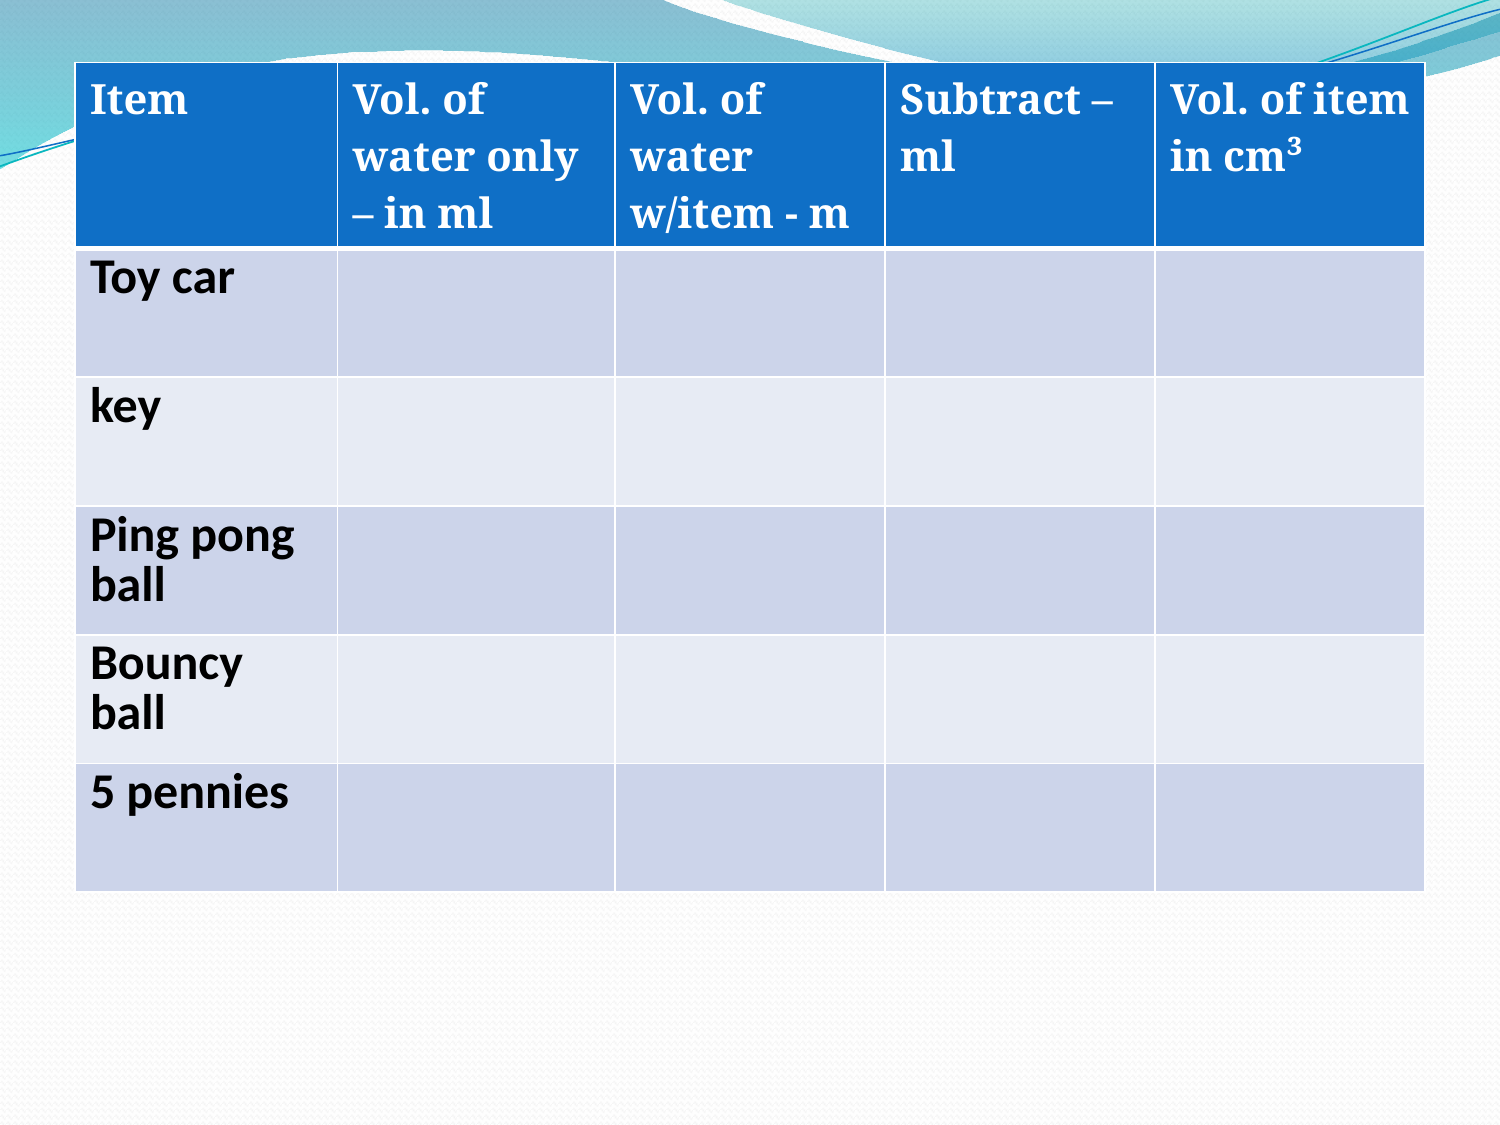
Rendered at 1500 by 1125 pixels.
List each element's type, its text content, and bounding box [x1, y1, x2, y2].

table_header Subtract – ml [886, 63, 1154, 246]
table_header Item [76, 63, 337, 246]
table_cell [616, 507, 884, 634]
table_header Vol. of item in cm³ [1156, 63, 1424, 246]
table_cell [1156, 378, 1424, 505]
table_cell [338, 378, 614, 505]
table_cell [1156, 251, 1424, 376]
table_cell [338, 507, 614, 634]
table_cell [886, 507, 1154, 634]
table_cell key [76, 378, 337, 505]
table_cell Ping pong ball [76, 507, 337, 634]
table_cell [338, 636, 614, 763]
table_cell [1156, 507, 1424, 634]
table_cell [1156, 636, 1424, 763]
table_cell 5 pennies [76, 764, 337, 891]
table_cell Toy car [76, 251, 337, 376]
table_cell [616, 764, 884, 891]
table_cell [886, 378, 1154, 505]
table_cell [338, 251, 614, 376]
table_header Vol. of water w/item - m [616, 63, 884, 246]
table_cell Bouncy ball [76, 636, 337, 763]
table_cell [616, 378, 884, 505]
table_cell [616, 636, 884, 763]
table_cell [1156, 764, 1424, 891]
table_cell [886, 636, 1154, 763]
table_header Vol. of water only – in ml [338, 63, 614, 246]
table_cell [886, 251, 1154, 376]
table_cell [338, 764, 614, 891]
table_cell [886, 764, 1154, 891]
table_cell [616, 251, 884, 376]
